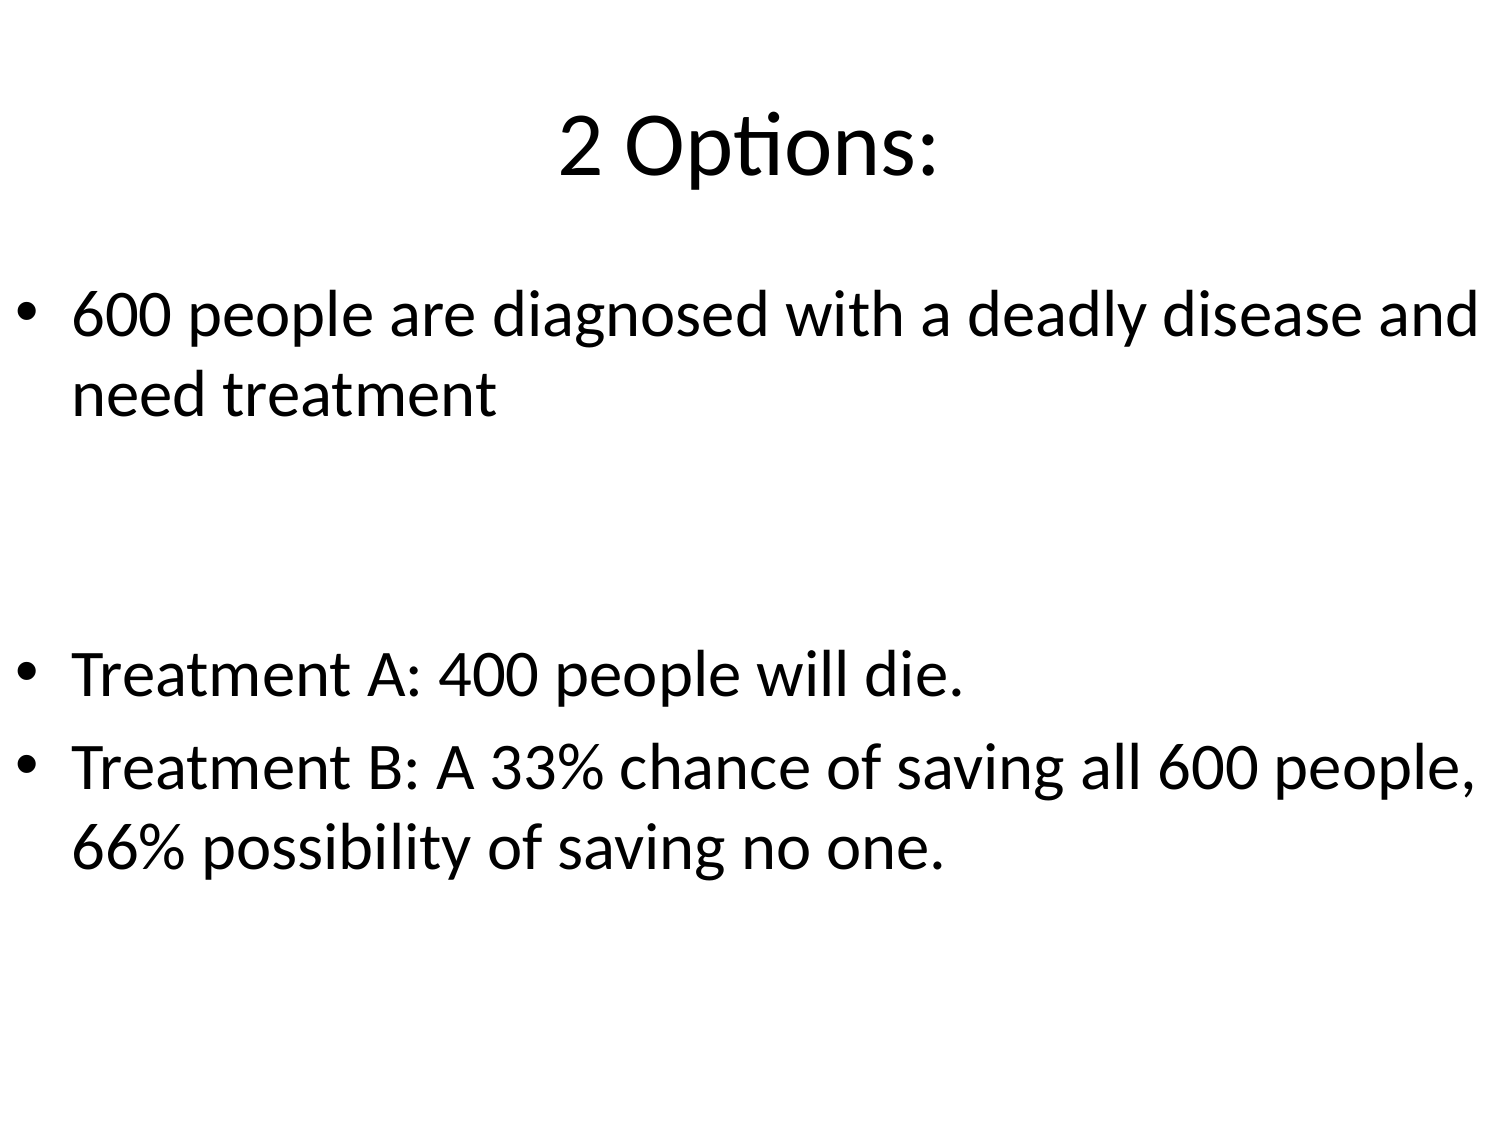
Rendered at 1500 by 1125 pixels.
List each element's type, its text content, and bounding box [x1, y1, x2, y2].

title 2 Options: [75, 45, 1425, 233]
list 600 people are diagnosed with a deadly disease and need treatment Treatment A: 400 people will die. Treatment B: A 33% chance of saving all 600 people, 66% possibility of saving no one. [0, 262, 1500, 1005]
